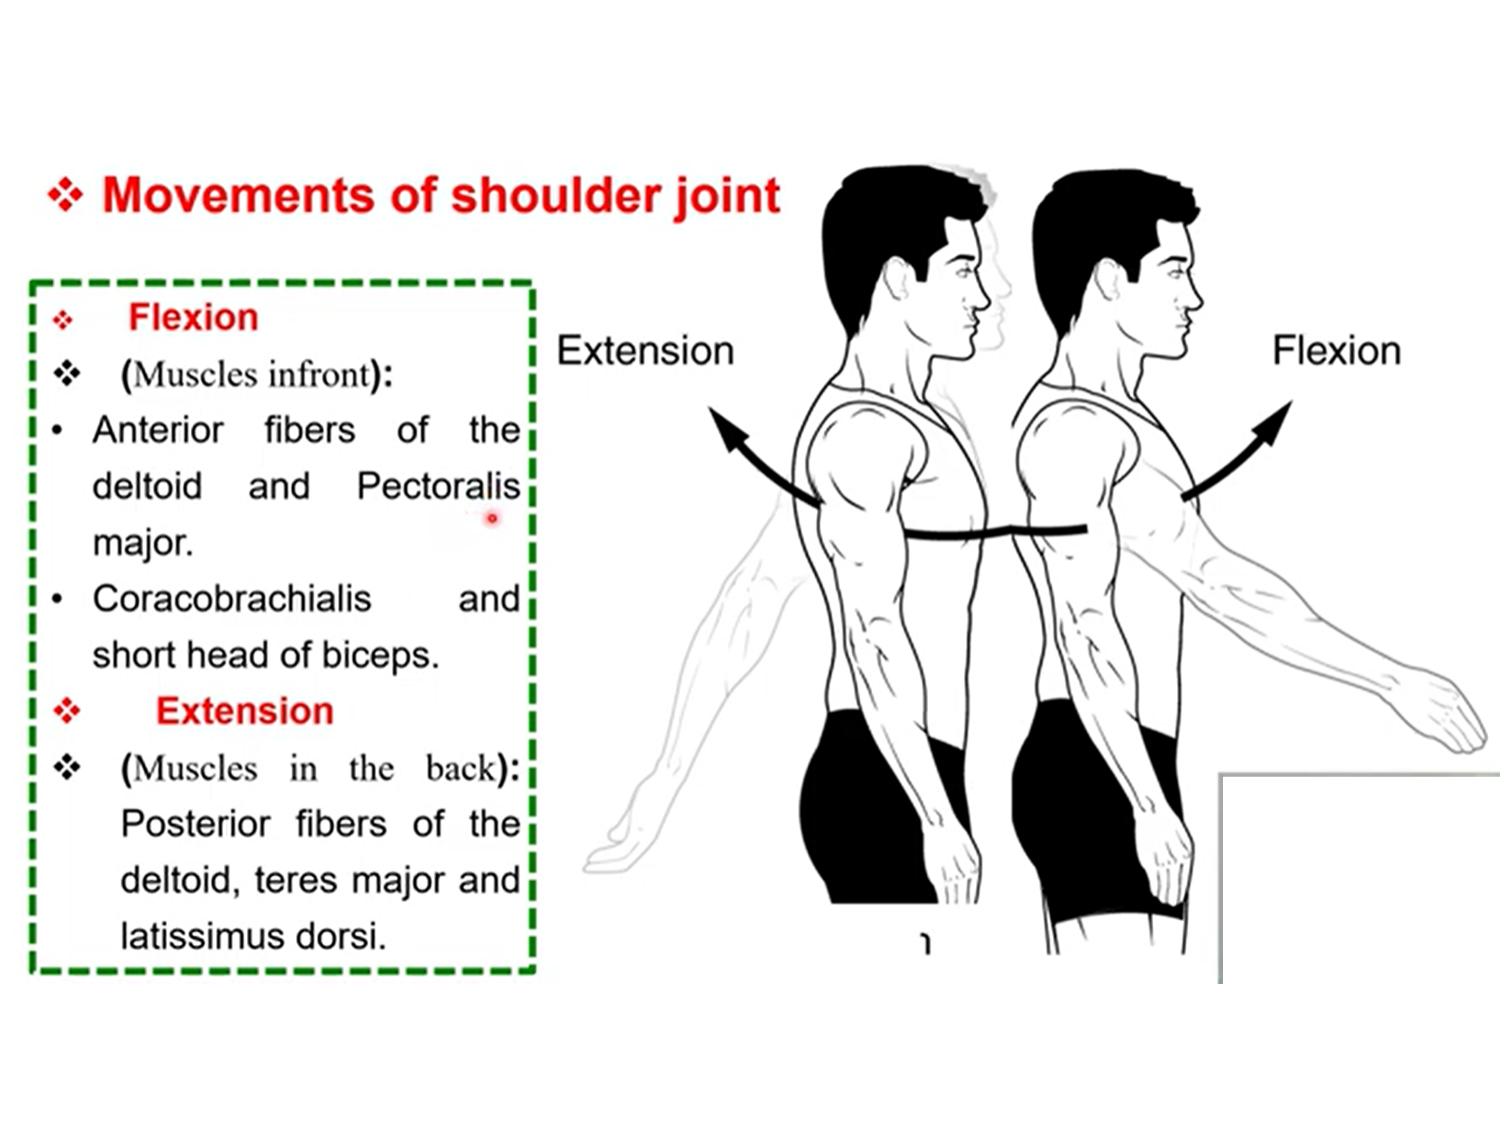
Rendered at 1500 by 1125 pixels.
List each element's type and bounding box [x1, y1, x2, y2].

picture [0, 140, 1500, 985]
